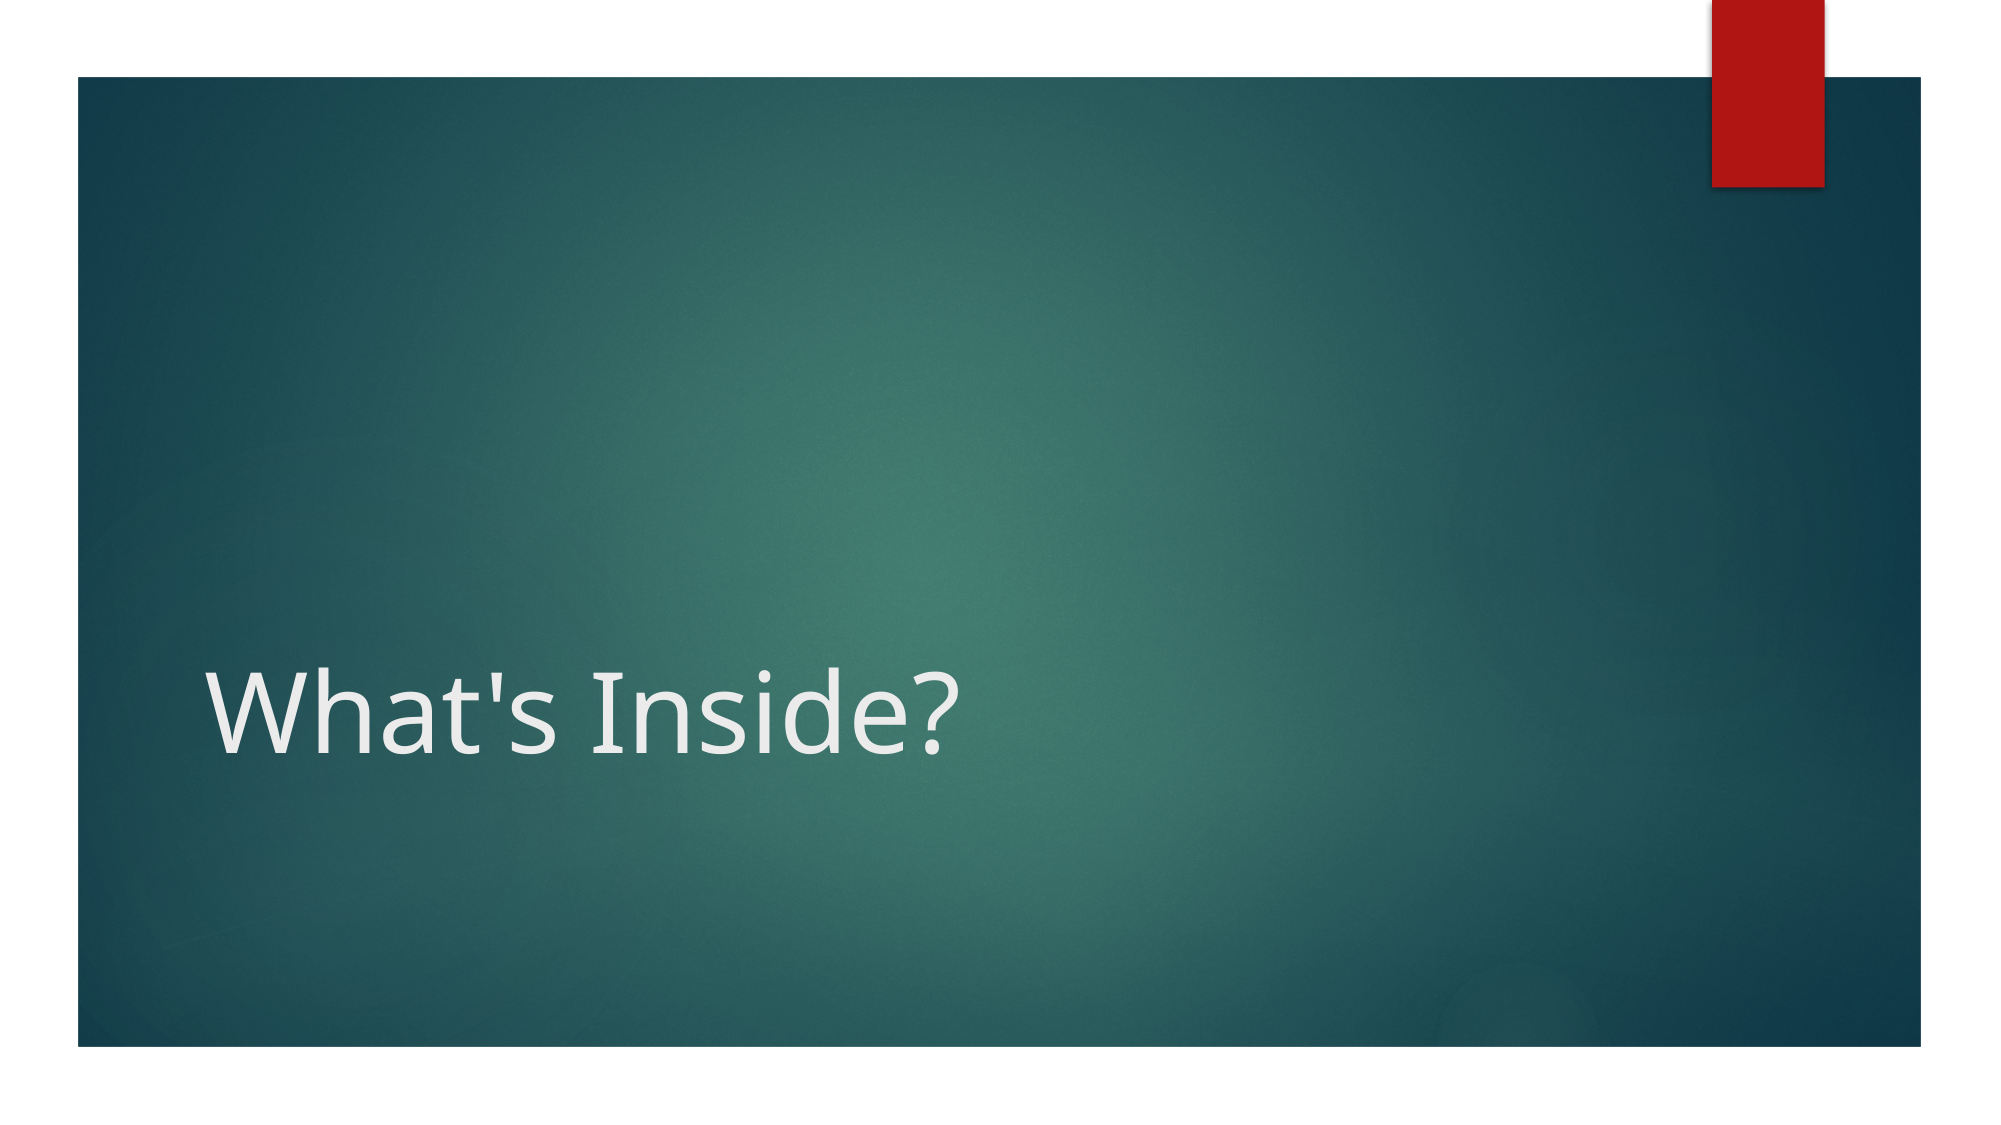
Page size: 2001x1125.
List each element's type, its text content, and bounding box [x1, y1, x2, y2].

title What's Inside? [189, 344, 1638, 784]
